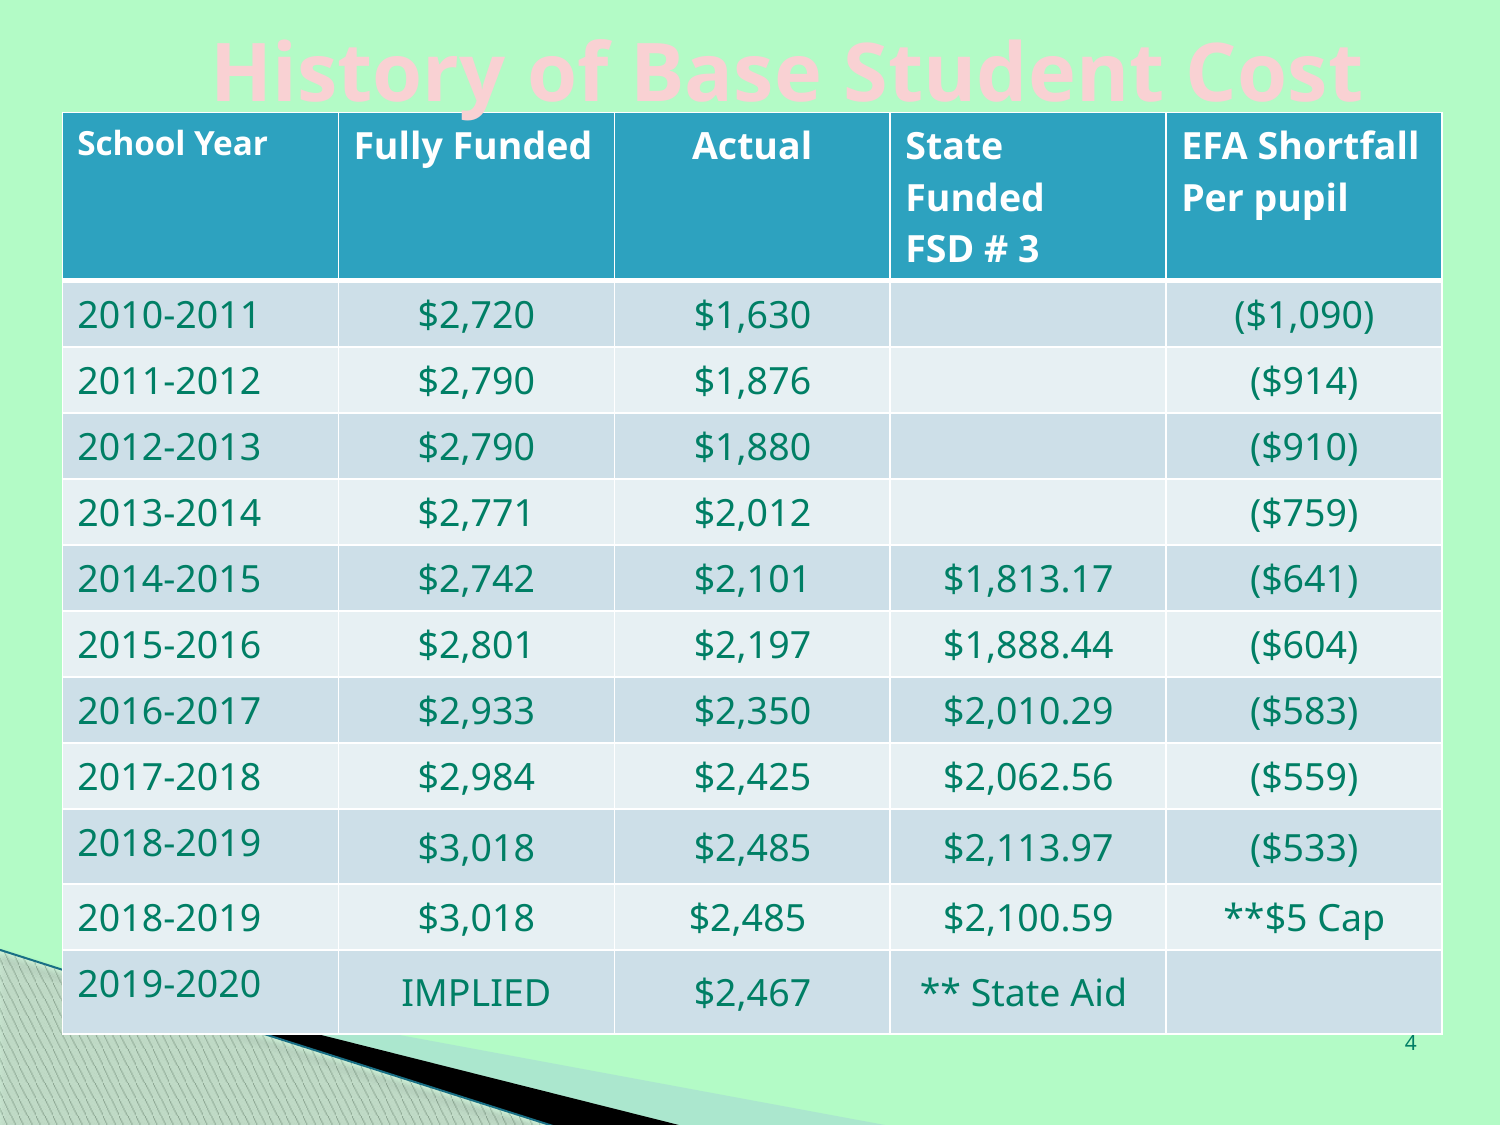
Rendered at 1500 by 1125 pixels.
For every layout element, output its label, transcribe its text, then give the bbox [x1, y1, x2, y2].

table_cell ($533) [1167, 810, 1441, 883]
table_header State Funded FSD # 3 [891, 125, 1165, 278]
table_cell $2,485 [615, 885, 889, 949]
table_cell 2011-2012 [63, 348, 338, 412]
table_cell $1,888.44 [891, 612, 1165, 676]
table_cell $2,467 [615, 951, 889, 1033]
table_cell $2,425 [615, 744, 889, 808]
table_cell ($559) [1167, 744, 1441, 808]
table_header EFA Shortfall Per pupil [1167, 113, 1441, 278]
table_cell $2,771 [339, 480, 614, 544]
table_cell $2,101 [615, 546, 889, 610]
table_cell $2,012 [615, 480, 889, 544]
table_cell $2,100.59 [891, 885, 1165, 949]
table_cell ($1,090) [1167, 283, 1441, 346]
table_cell IMPLIED [339, 951, 614, 1033]
table_cell $2,062.56 [891, 744, 1165, 808]
table_cell [891, 348, 1165, 412]
table_cell 2012-2013 [63, 414, 338, 478]
table_cell [891, 414, 1165, 478]
table_cell $1,876 [615, 348, 889, 412]
table_cell 2014-2015 [63, 546, 338, 610]
table_cell 2018-2019 [63, 885, 338, 949]
table_cell $2,485 [615, 810, 889, 883]
table_cell 2018-2019 [63, 810, 338, 883]
slide_number 4 [1362, 987, 1459, 1100]
table_cell $2,801 [339, 612, 614, 676]
table_header Fully Funded [339, 125, 614, 278]
table_cell 2013-2014 [63, 480, 338, 544]
table_cell $3,018 [339, 885, 614, 949]
table_cell $2,720 [339, 283, 614, 346]
table_cell $2,113.97 [891, 810, 1165, 883]
table_cell $2,197 [615, 612, 889, 676]
table_header Actual [615, 125, 889, 278]
table_cell $2,350 [615, 678, 889, 742]
table_cell $2,790 [339, 348, 614, 412]
table_cell ($583) [1167, 678, 1441, 742]
table_cell ($910) [1167, 414, 1441, 478]
table_header School Year [63, 113, 338, 278]
table_cell $1,630 [615, 283, 889, 346]
table_cell $2,933 [339, 678, 614, 742]
table_cell 2010-2011 [63, 283, 338, 346]
table_cell [891, 283, 1165, 346]
table_cell 2015-2016 [63, 612, 338, 676]
table_cell $2,984 [339, 744, 614, 808]
table_cell ($641) [1167, 546, 1441, 610]
title History of Base Student Cost [150, 12, 1425, 125]
table_cell [891, 480, 1165, 544]
table_cell [1167, 951, 1441, 1033]
table_cell ($604) [1167, 612, 1441, 676]
table_cell 2017-2018 [63, 744, 338, 808]
table_cell $2,010.29 [891, 678, 1165, 742]
table_cell ($759) [1167, 480, 1441, 544]
table_cell $1,813.17 [891, 546, 1165, 610]
table_cell $1,880 [615, 414, 889, 478]
table_cell ** State Aid [891, 951, 1165, 1033]
table_cell $3,018 [339, 810, 614, 883]
table_cell 2016-2017 [63, 678, 338, 742]
table_cell **$5 Cap [1167, 885, 1441, 949]
table_cell $2,790 [339, 414, 614, 478]
table_cell 2019-2020 [63, 951, 338, 1033]
table_cell $2,742 [339, 546, 614, 610]
table_cell ($914) [1167, 348, 1441, 412]
